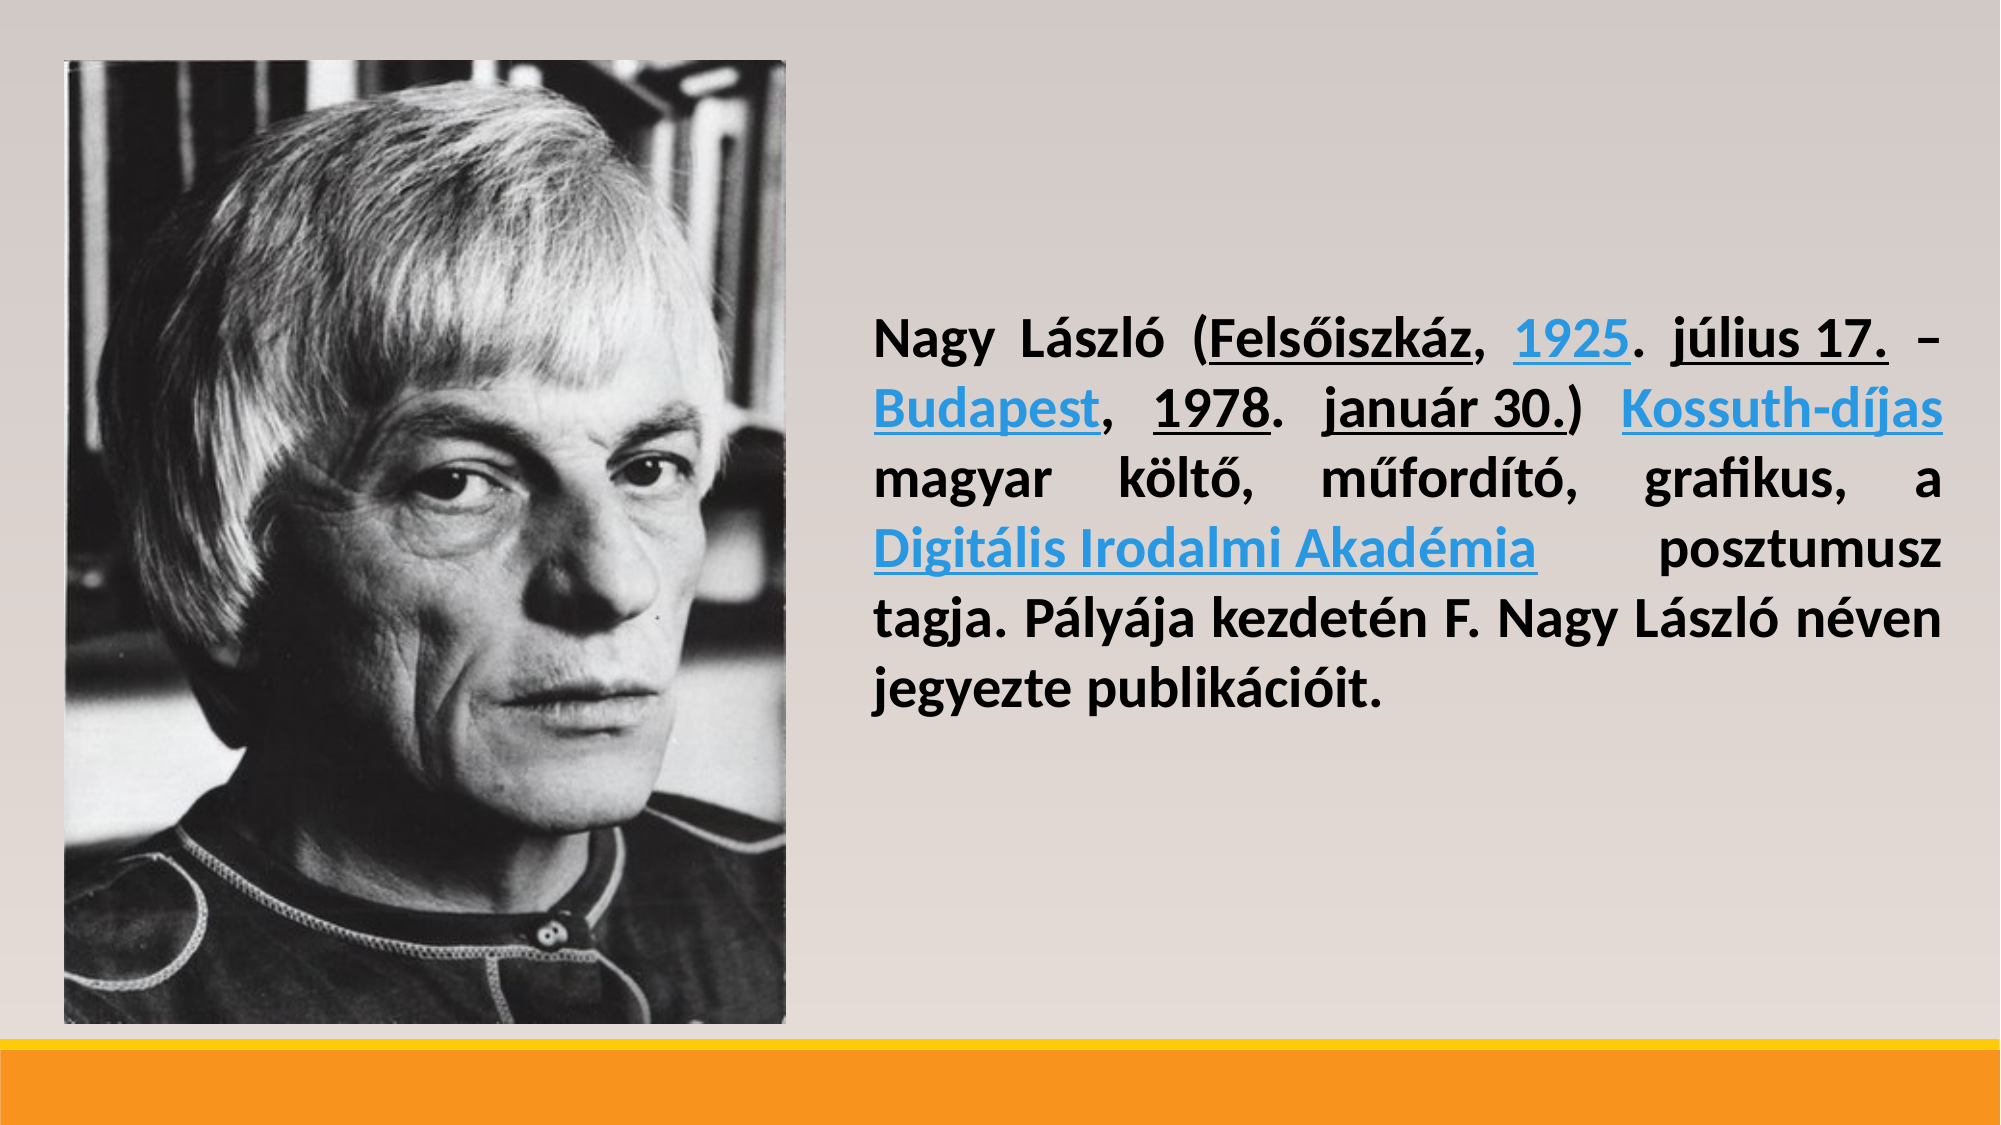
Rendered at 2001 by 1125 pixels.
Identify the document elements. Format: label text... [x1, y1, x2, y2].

picture [64, 59, 787, 1025]
text_box Nagy László (Felsőiszkáz, 1925. július 17. – Budapest, 1978. január 30.) Kossuth-díjas magyar költő, műfordító, grafikus, a Digitális Irodalmi Akadémia posztumusz tagja. Pályája kezdetén F. Nagy László néven jegyezte publikációit. [858, 292, 1959, 727]
